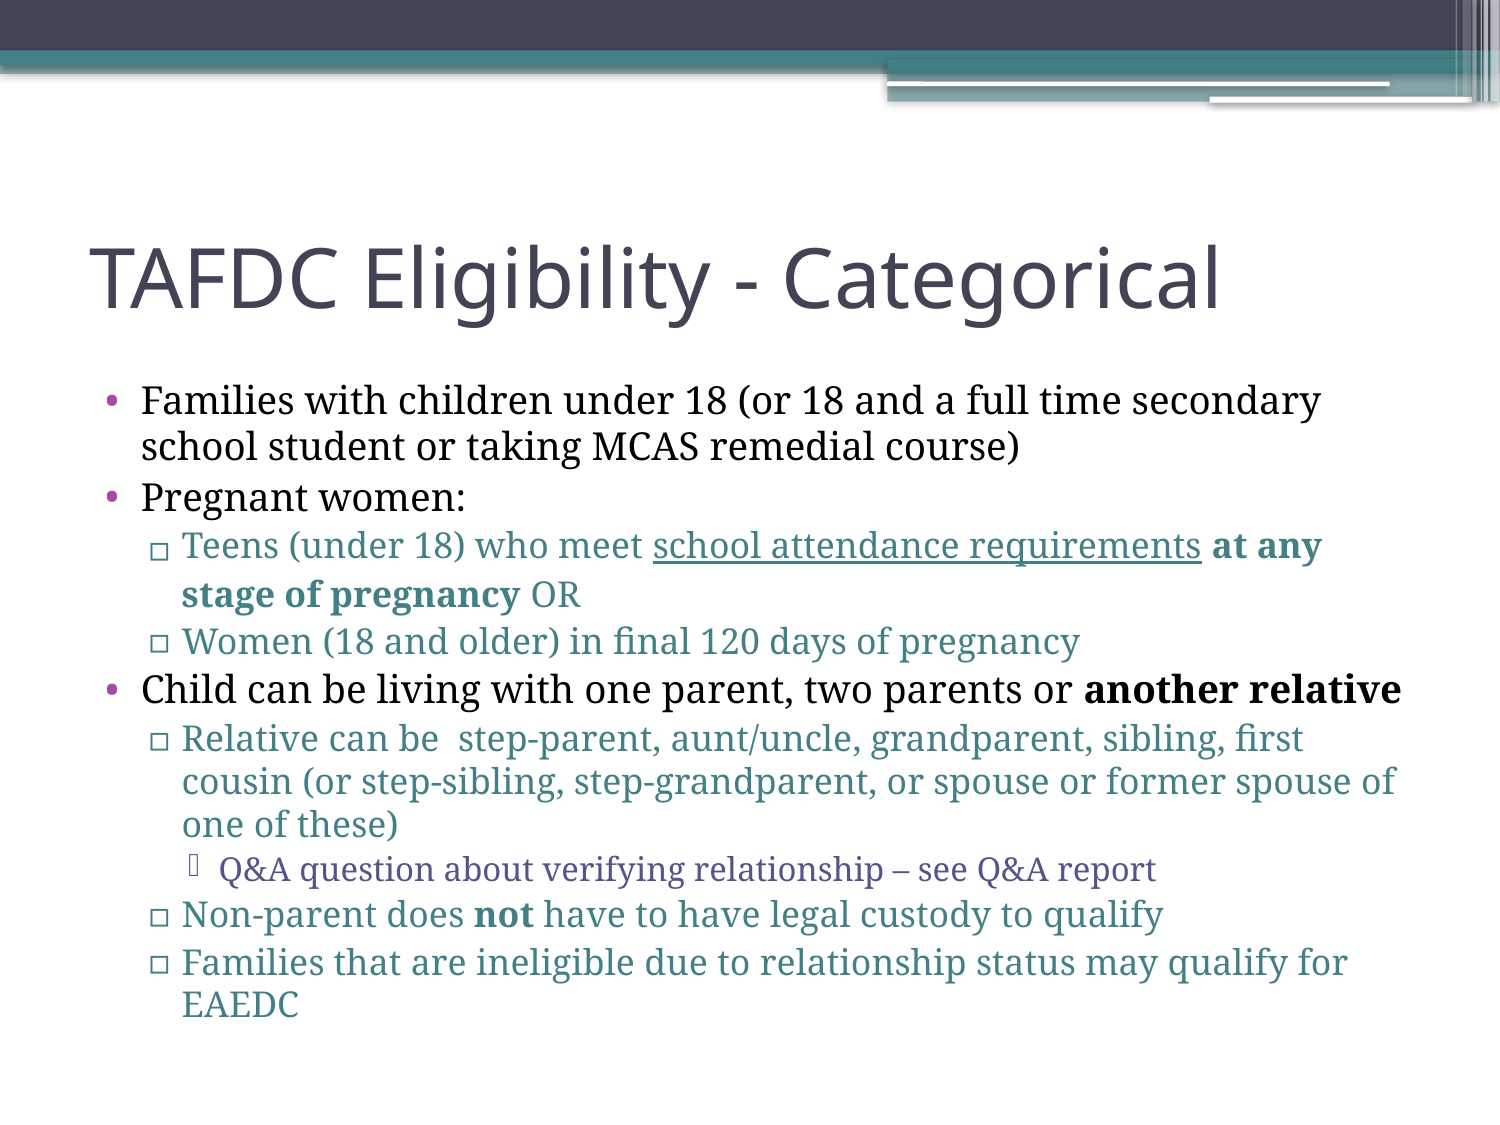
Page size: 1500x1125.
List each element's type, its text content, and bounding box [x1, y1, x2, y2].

list Families with children under 18 (or 18 and a full time secondary school student or taking MCAS remedial course) Pregnant women: Teens (under 18) who meet school attendance requirements at any stage of pregnancy OR Women (18 and older) in final 120 days of pregnancy Child can be living with one parent, two parents or another relative Relative can be step-parent, aunt/uncle, grandparent, sibling, first cousin (or step-sibling, step-grandparent, or spouse or former spouse of one of these) Q&A question about verifying relationship – see Q&A report Non-parent does not have to have legal custody to qualify Families that are ineligible due to relationship status may qualify for EAEDC [75, 368, 1425, 1079]
title TAFDC Eligibility - Categorical [75, 187, 1425, 363]
